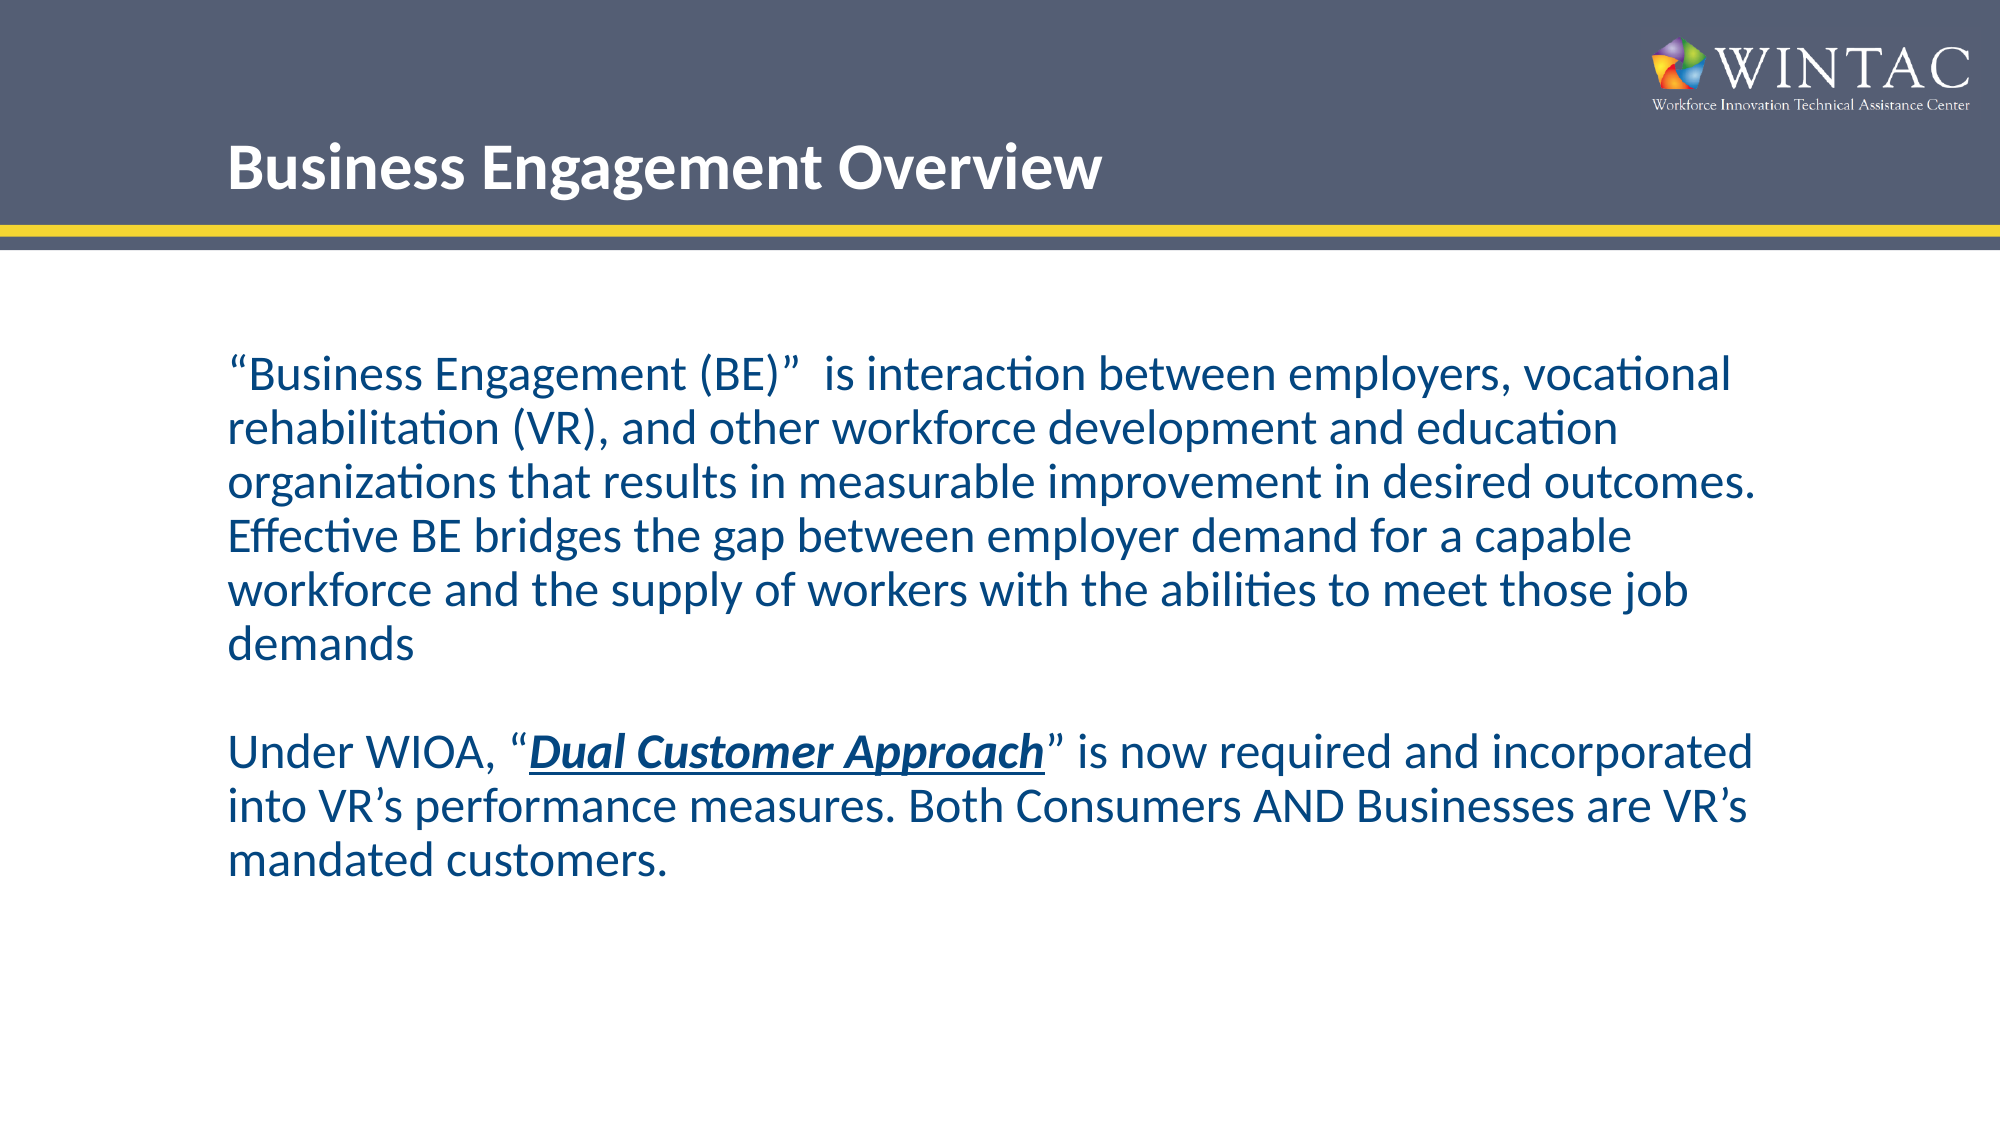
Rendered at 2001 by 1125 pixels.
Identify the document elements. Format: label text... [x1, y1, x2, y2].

title Business Engagement Overview [212, 41, 1822, 212]
list “Business Engagement (BE)” is interaction between employers, vocational rehabilitation (VR), and other workforce development and education organizations that results in measurable improvement in desired outcomes. Effective BE bridges the gap between employer demand for a capable workforce and the supply of workers with the abilities to meet those job demands Under WIOA, “Dual Customer Approach” is now required and incorporated into VR’s performance measures. Both Consumers AND Businesses are VR’s mandated customers. [212, 340, 1788, 1110]
picture [1641, 27, 1981, 120]
